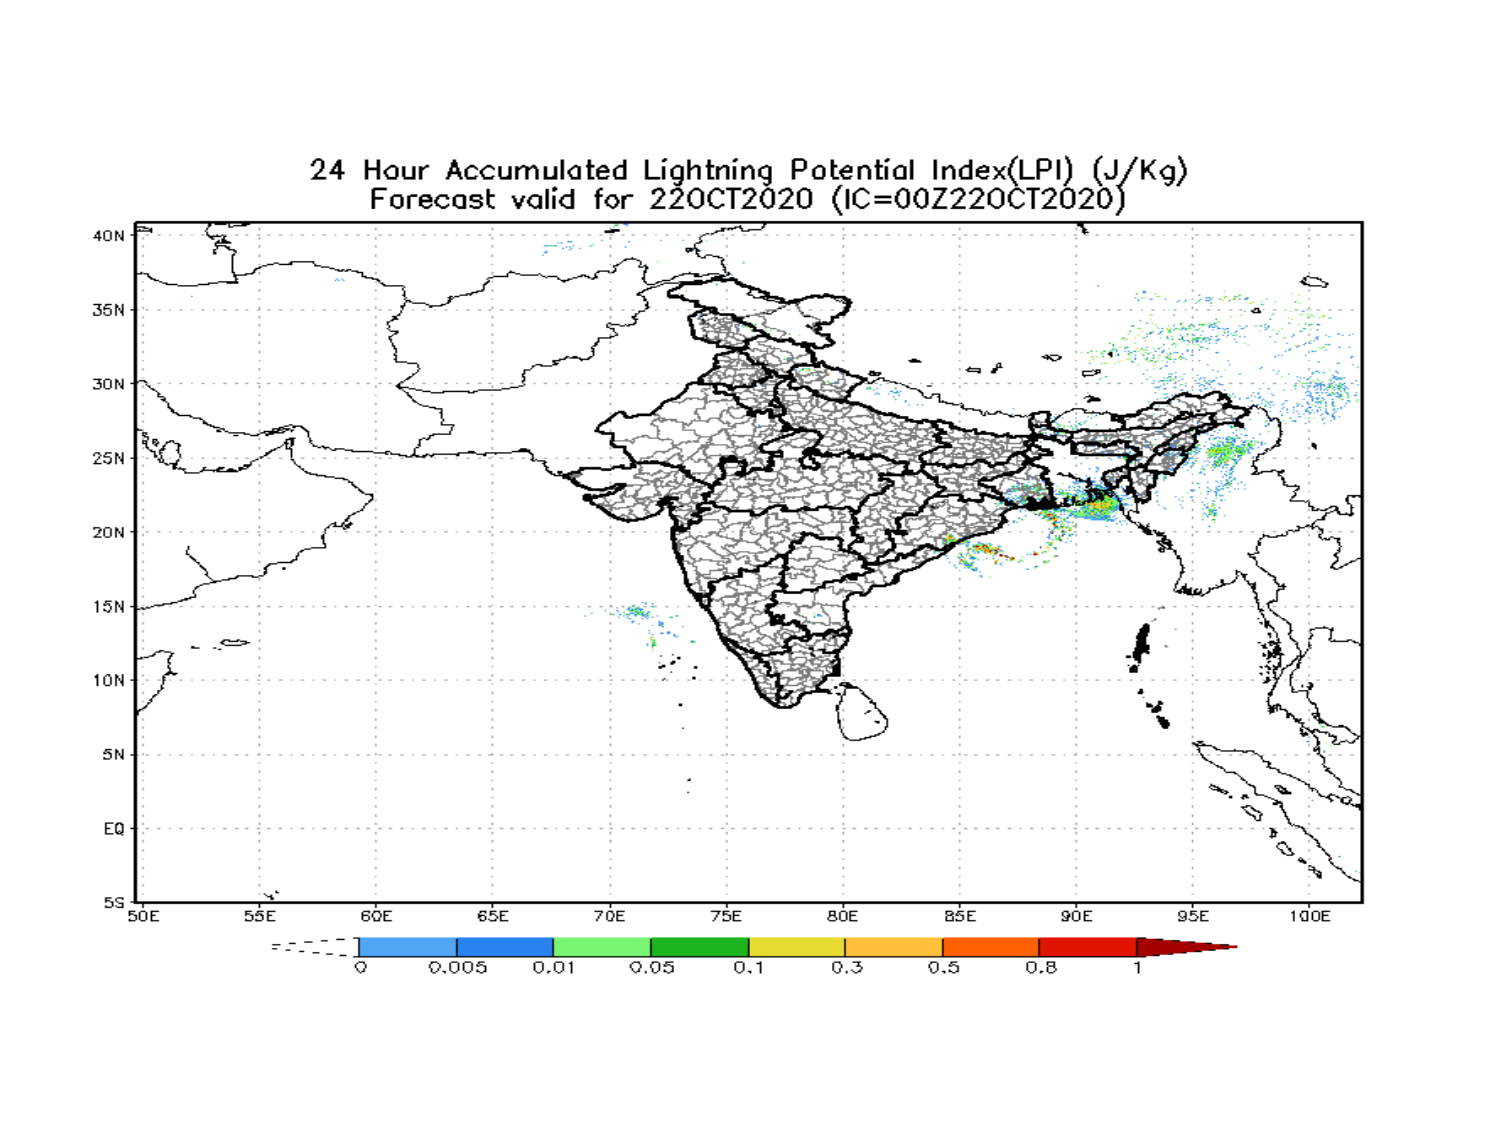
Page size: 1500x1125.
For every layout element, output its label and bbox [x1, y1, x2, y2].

picture [74, 149, 1426, 976]
